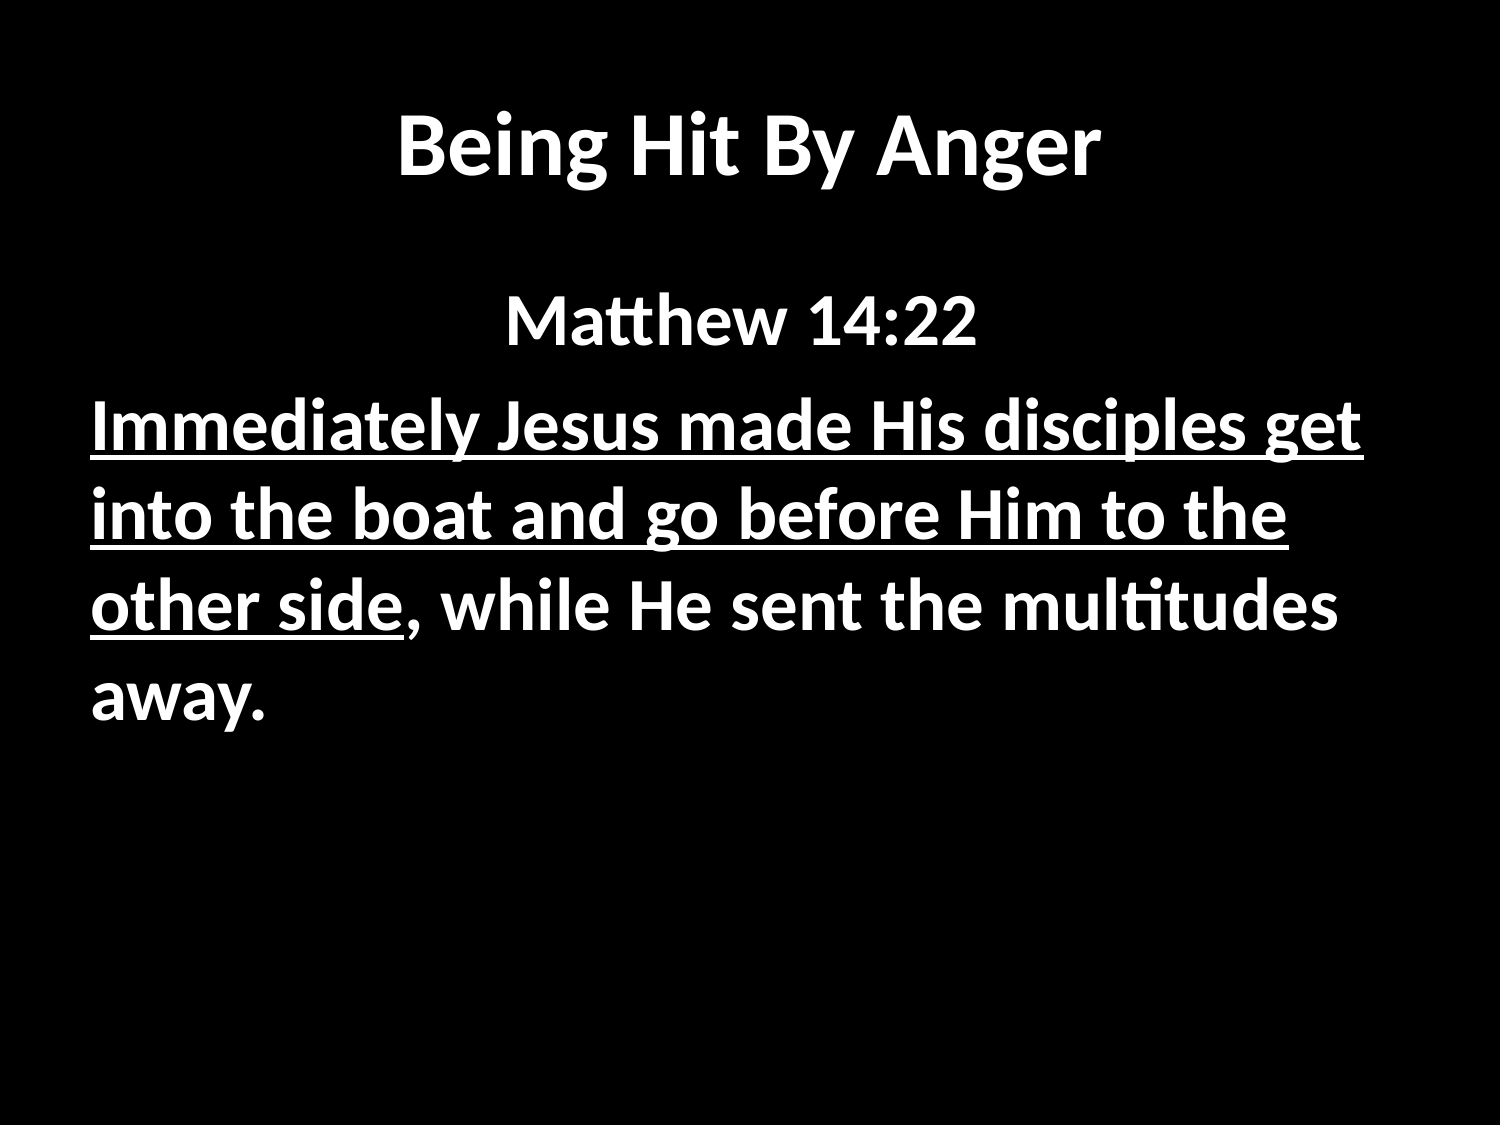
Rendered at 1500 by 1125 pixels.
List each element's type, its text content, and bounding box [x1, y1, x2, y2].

list Matthew 14:22 Immediately Jesus made His disciples get into the boat and go before Him to the other side, while He sent the multitudes away. [75, 262, 1425, 1005]
title Being Hit By Anger [75, 45, 1425, 233]
